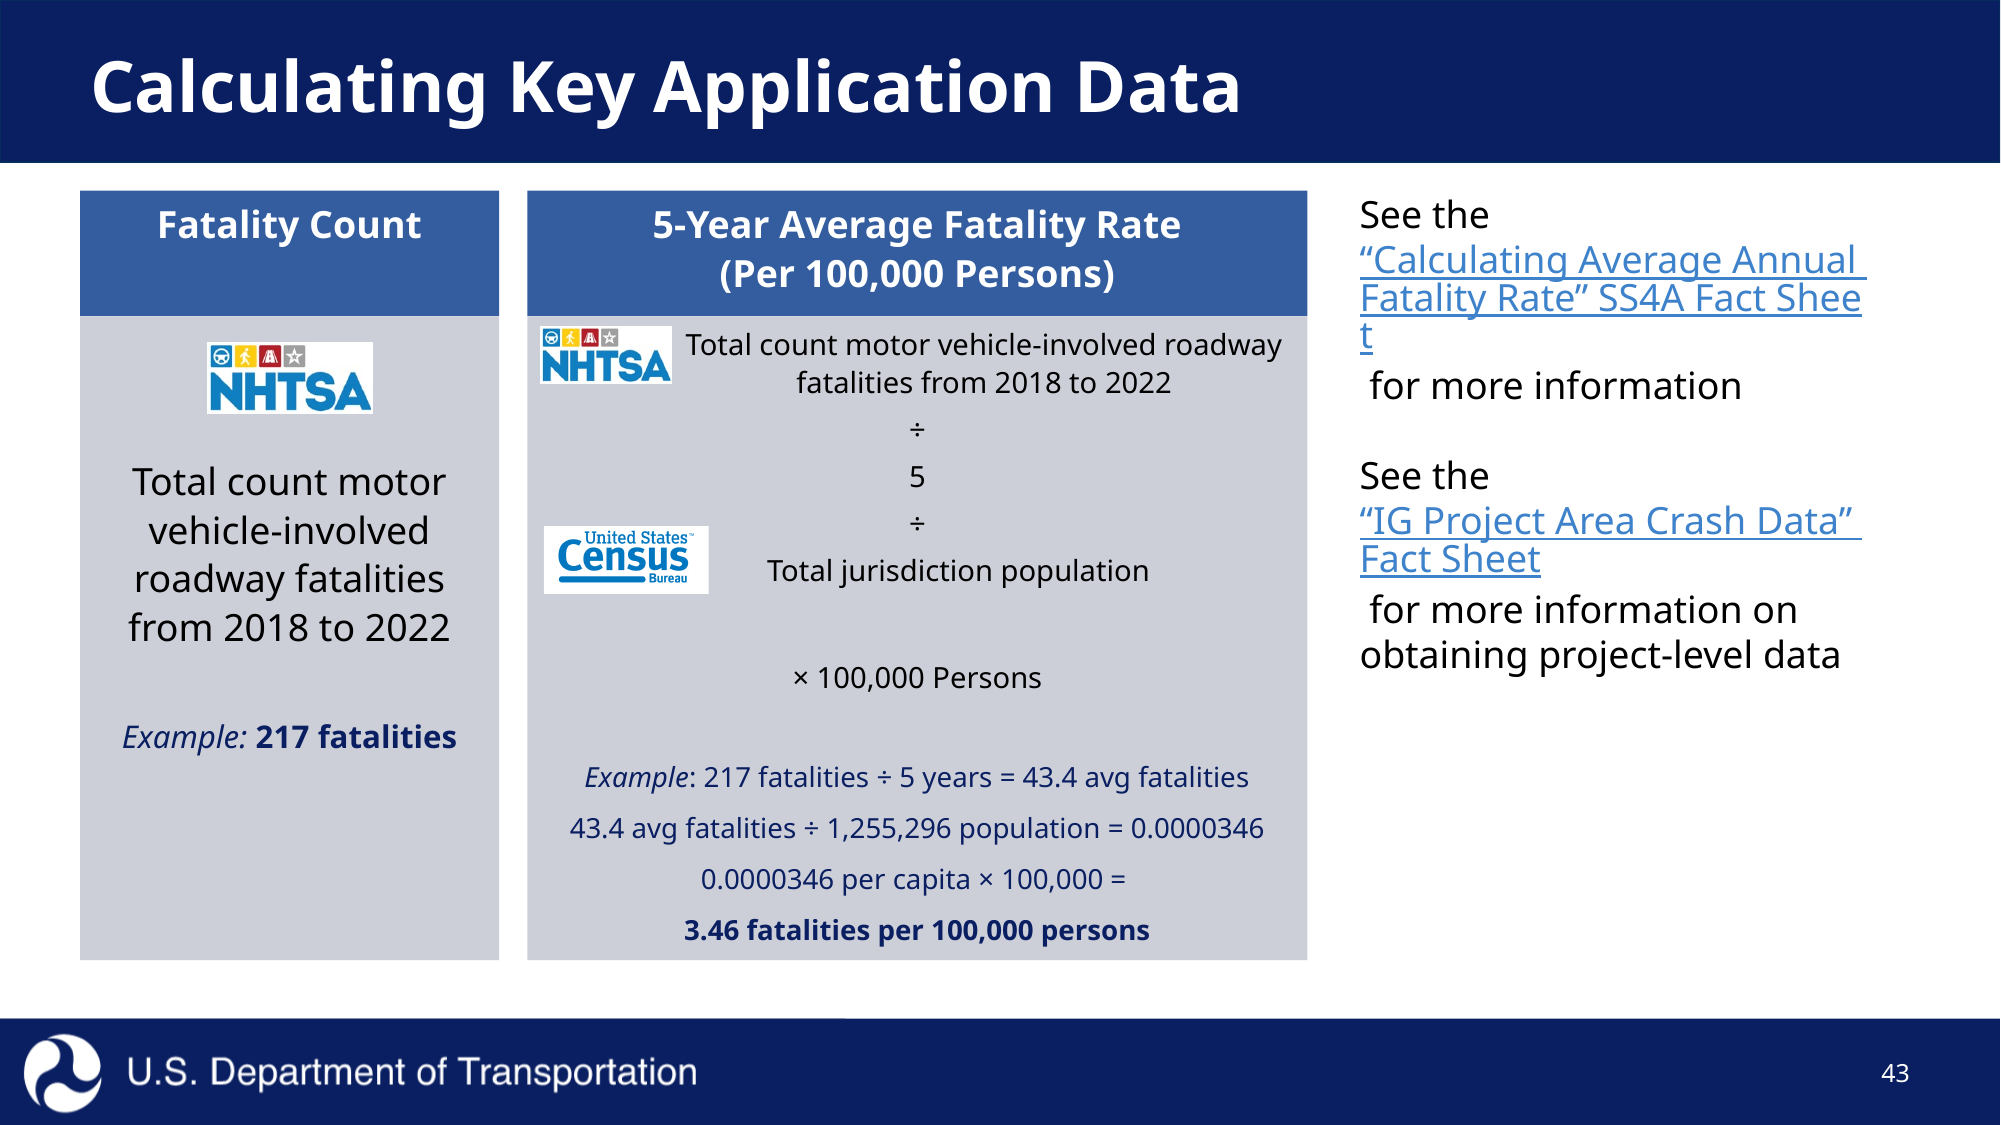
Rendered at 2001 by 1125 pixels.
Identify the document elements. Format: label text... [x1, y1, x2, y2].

picture [543, 526, 709, 594]
text_box See the “Calculating Average Annual Fatality Rate” SS4A Fact Sheet for more information See the “IG Project Area Crash Data” Fact Sheet for more information on obtaining project-level data [1344, 183, 1884, 616]
list Total count motor vehicle-involved roadway fatalities from 2018 to 2022 ÷ 5 ÷ Total jurisdiction population × 100,000 Persons Example: 217 fatalities ÷ 5 years = 43.4 avg fatalities 43.4 avg fatalities ÷ 1,255,296 population = 0.0000346 0.0000346 per capita × 100,000 = 3.46 fatalities per 100,000 persons [527, 316, 1308, 961]
picture [0, 1018, 844, 1125]
list Total count motor vehicle-involved roadway fatalities from 2018 to 2022 Example: 217 fatalities [80, 316, 500, 961]
picture [207, 342, 373, 414]
list Fatality Count [80, 190, 500, 316]
picture [540, 326, 672, 384]
title Calculating Key Application Data [75, 0, 1925, 163]
list 5-Year Average Fatality Rate (Per 100,000 Persons) [527, 190, 1308, 316]
